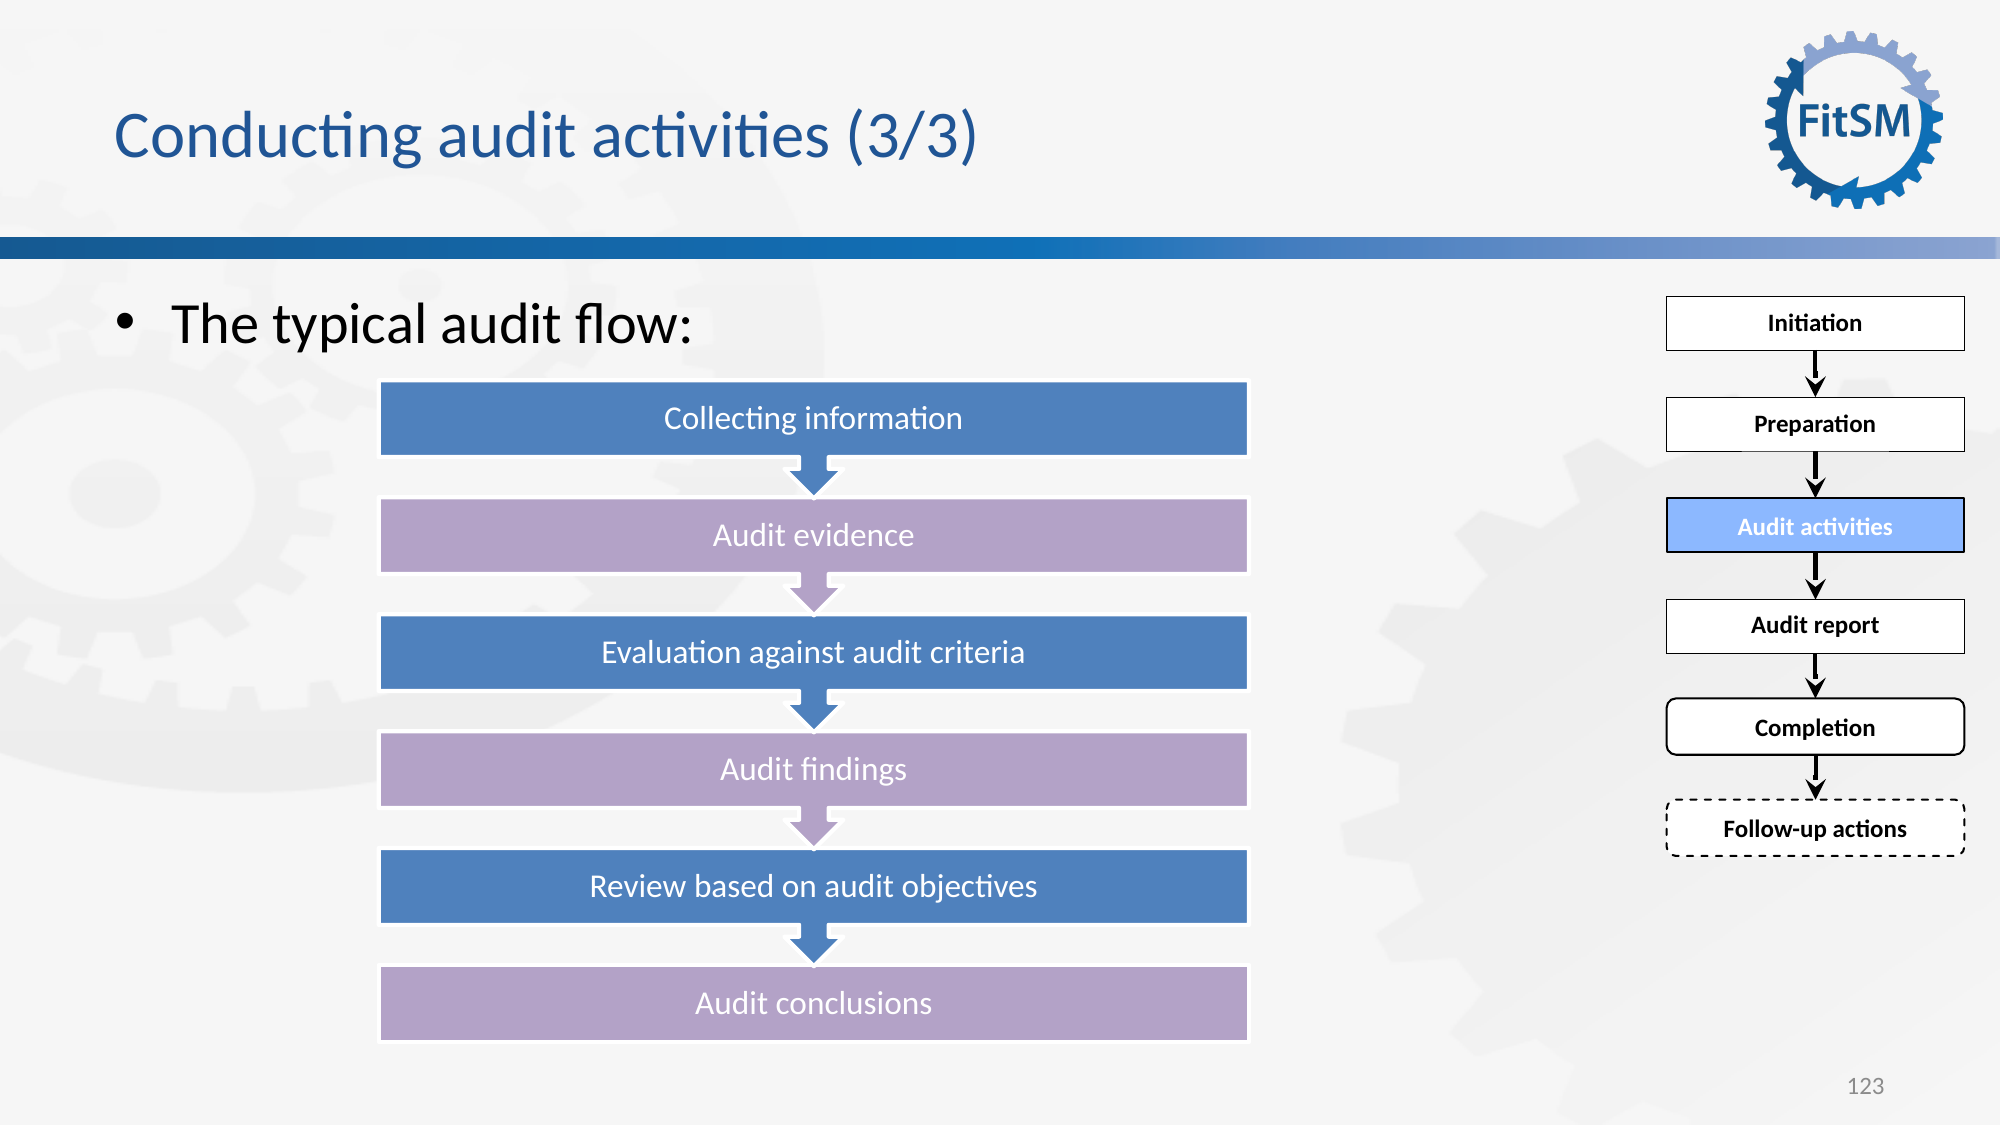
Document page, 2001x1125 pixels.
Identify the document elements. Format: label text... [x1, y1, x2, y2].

text_box [1659, 592, 1666, 623]
text_box [1805, 578, 1826, 600]
text_box [1805, 779, 1826, 800]
text_box Preparation [1666, 397, 1965, 452]
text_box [378, 379, 1250, 1043]
text_box Initiation [1666, 295, 1965, 350]
text_box [1805, 477, 1826, 499]
text_box Follow-up actions [1666, 799, 1965, 856]
text_box Audit activities [1666, 498, 1965, 553]
text_box Audit report [1666, 599, 1965, 654]
text_box [1805, 376, 1826, 398]
slide_number 123 [1433, 1054, 1900, 1115]
picture [0, 0, 2000, 1125]
text_box Completion [1666, 698, 1965, 755]
title Conducting audit activities (3/3) [99, 45, 1586, 217]
list The typical audit flow: [99, 278, 1660, 1038]
text_box [1805, 677, 1826, 698]
